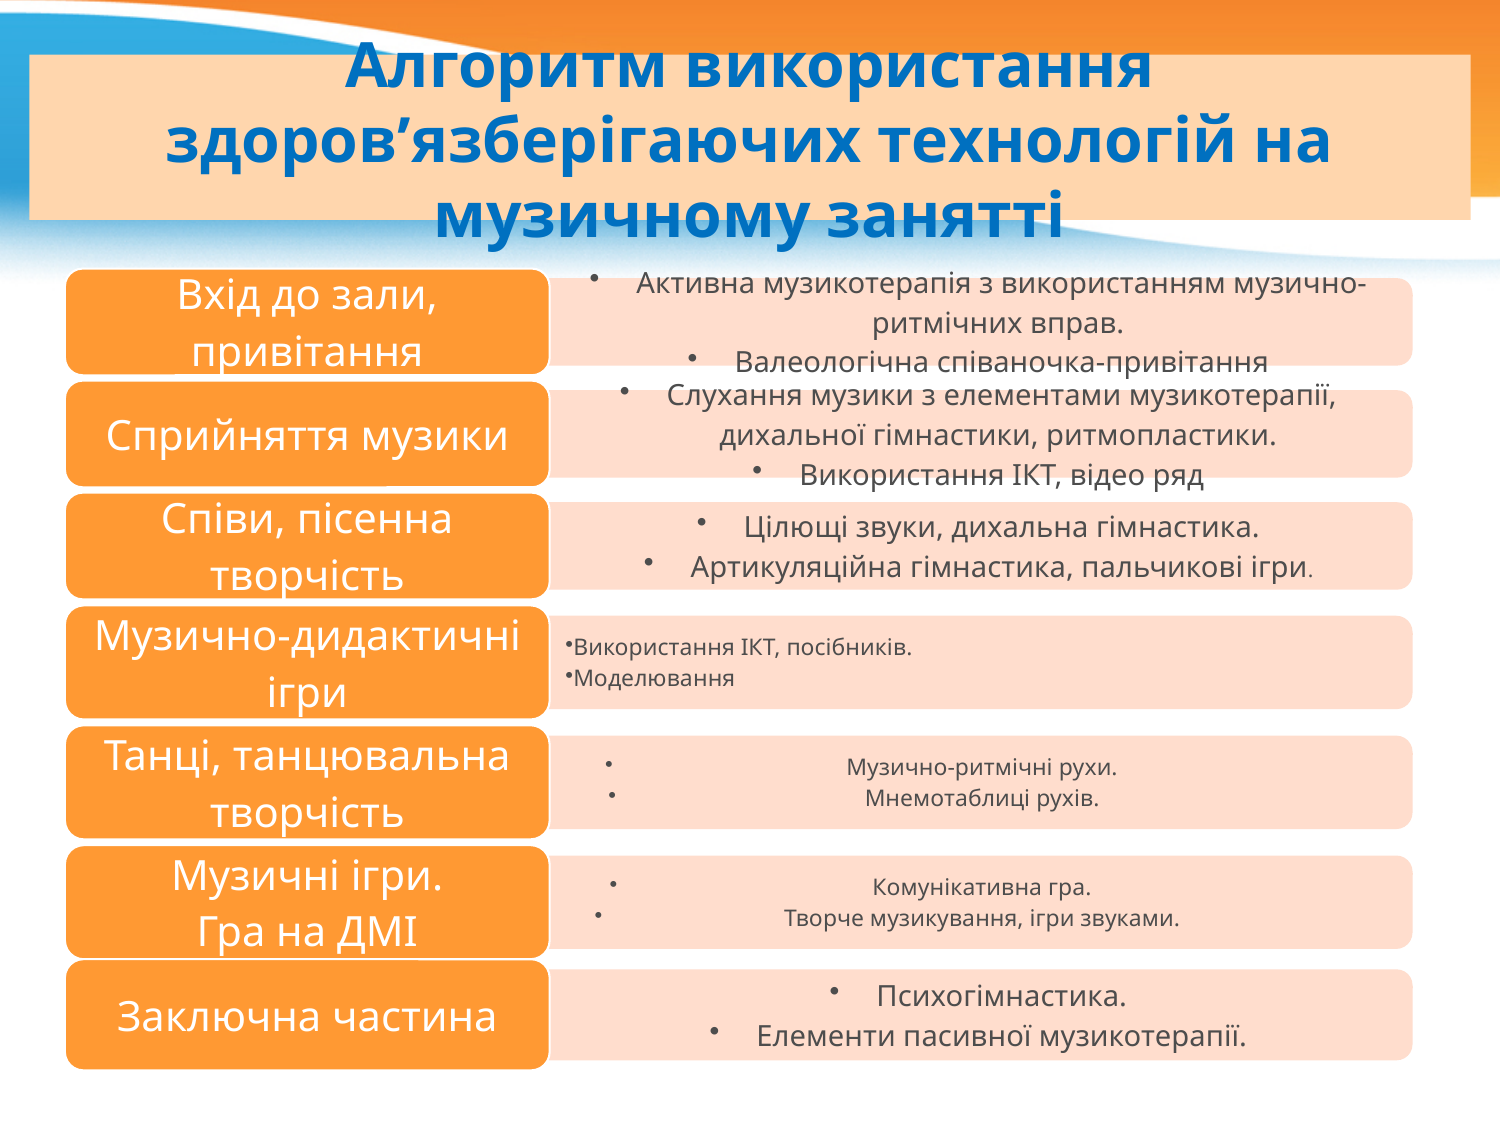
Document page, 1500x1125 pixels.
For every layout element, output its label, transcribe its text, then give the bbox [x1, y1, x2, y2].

picture [0, 0, 1500, 1125]
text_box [64, 605, 1412, 959]
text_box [64, 959, 1412, 1071]
title Алгоритм використання здоров’язберігаючих технологій на музичному занятті [29, 54, 1471, 220]
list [64, 268, 1412, 600]
